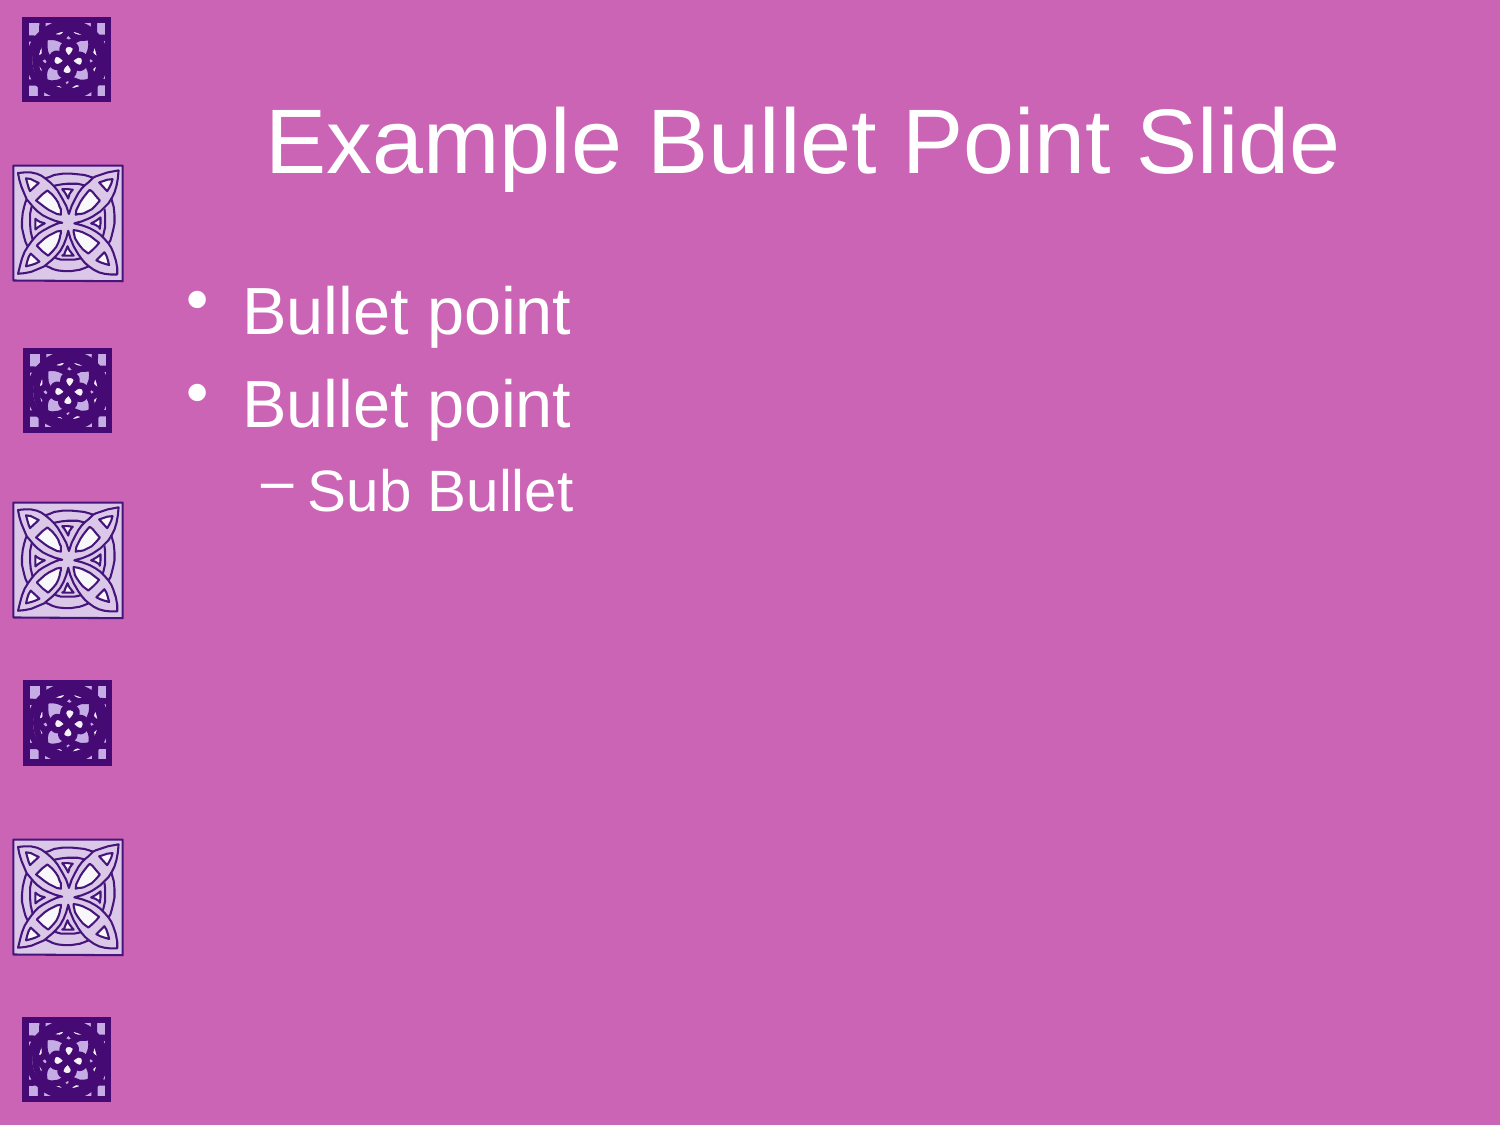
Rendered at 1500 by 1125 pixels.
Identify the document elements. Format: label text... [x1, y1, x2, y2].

list Bullet point Bullet point Sub Bullet [171, 260, 1437, 1003]
title Example Bullet Point Slide [171, 42, 1437, 231]
